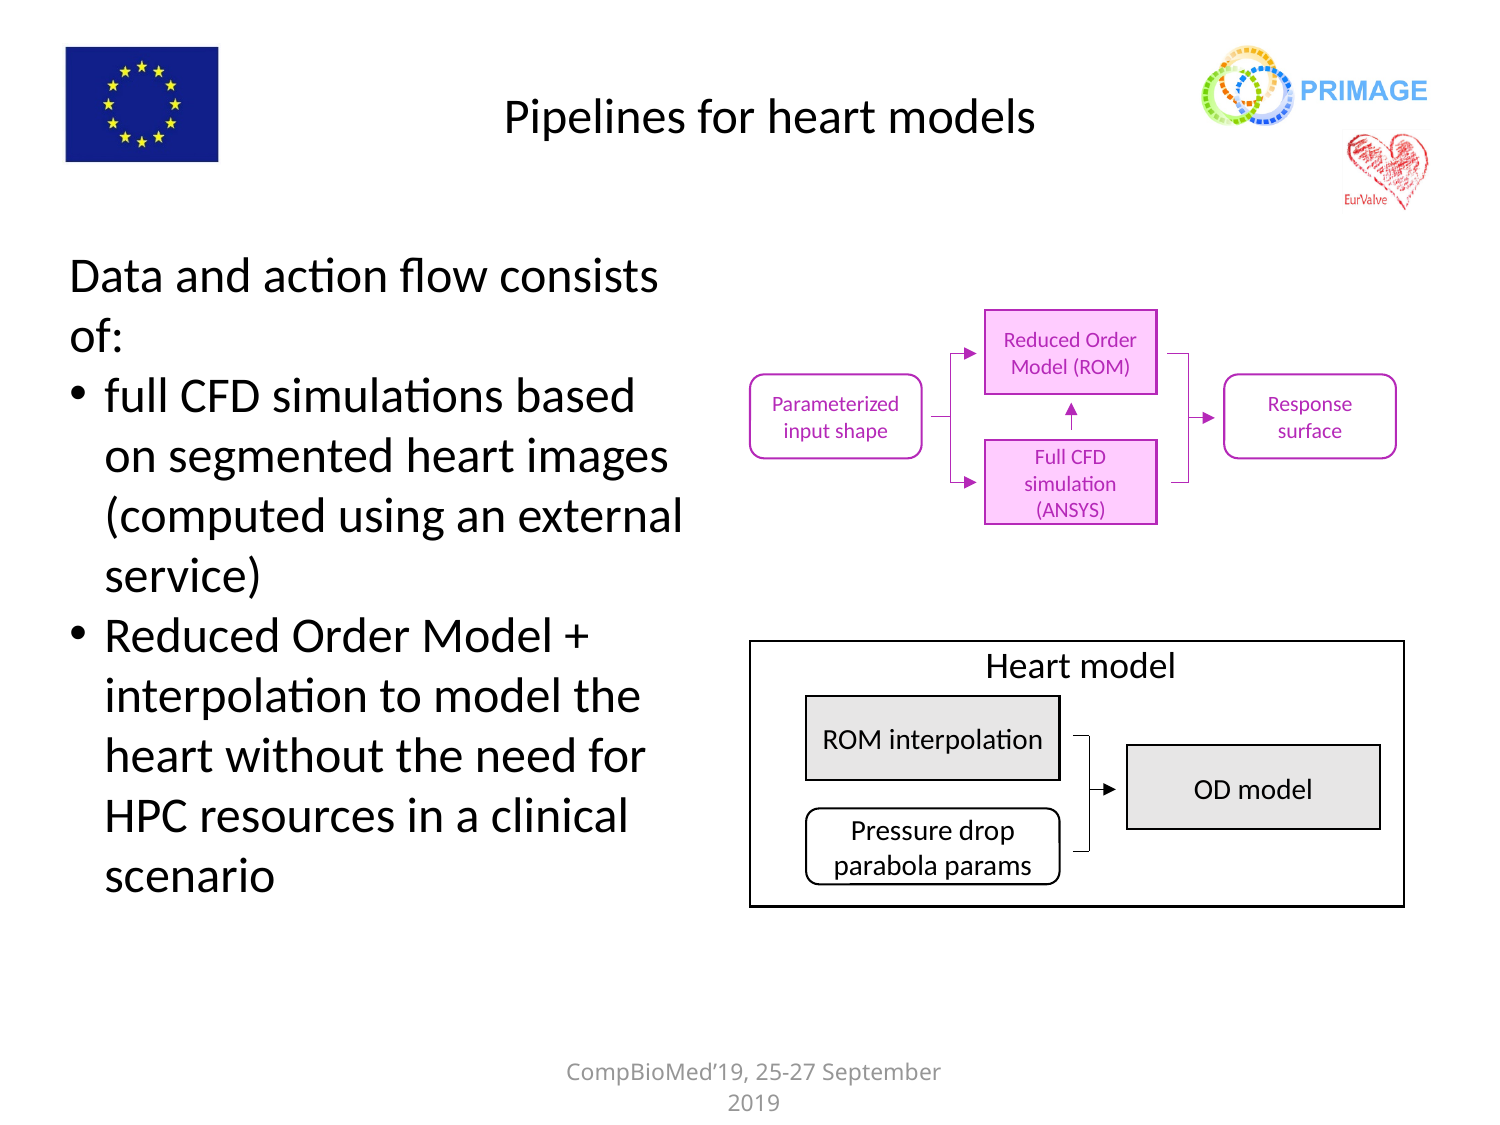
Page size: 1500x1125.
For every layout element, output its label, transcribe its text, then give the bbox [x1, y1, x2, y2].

text_box Pipelines for heart models [331, 43, 1209, 184]
picture [1342, 129, 1431, 214]
text_box Data and action flow consists of: full CFD simulations based on segmented heart images (computed using an external service) Reduced Order Model + interpolation to model the heart without the need for HPC resources in a clinical scenario [54, 234, 710, 910]
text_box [749, 310, 1396, 525]
picture [1209, 43, 1431, 128]
picture [62, 43, 221, 165]
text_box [749, 634, 1405, 907]
